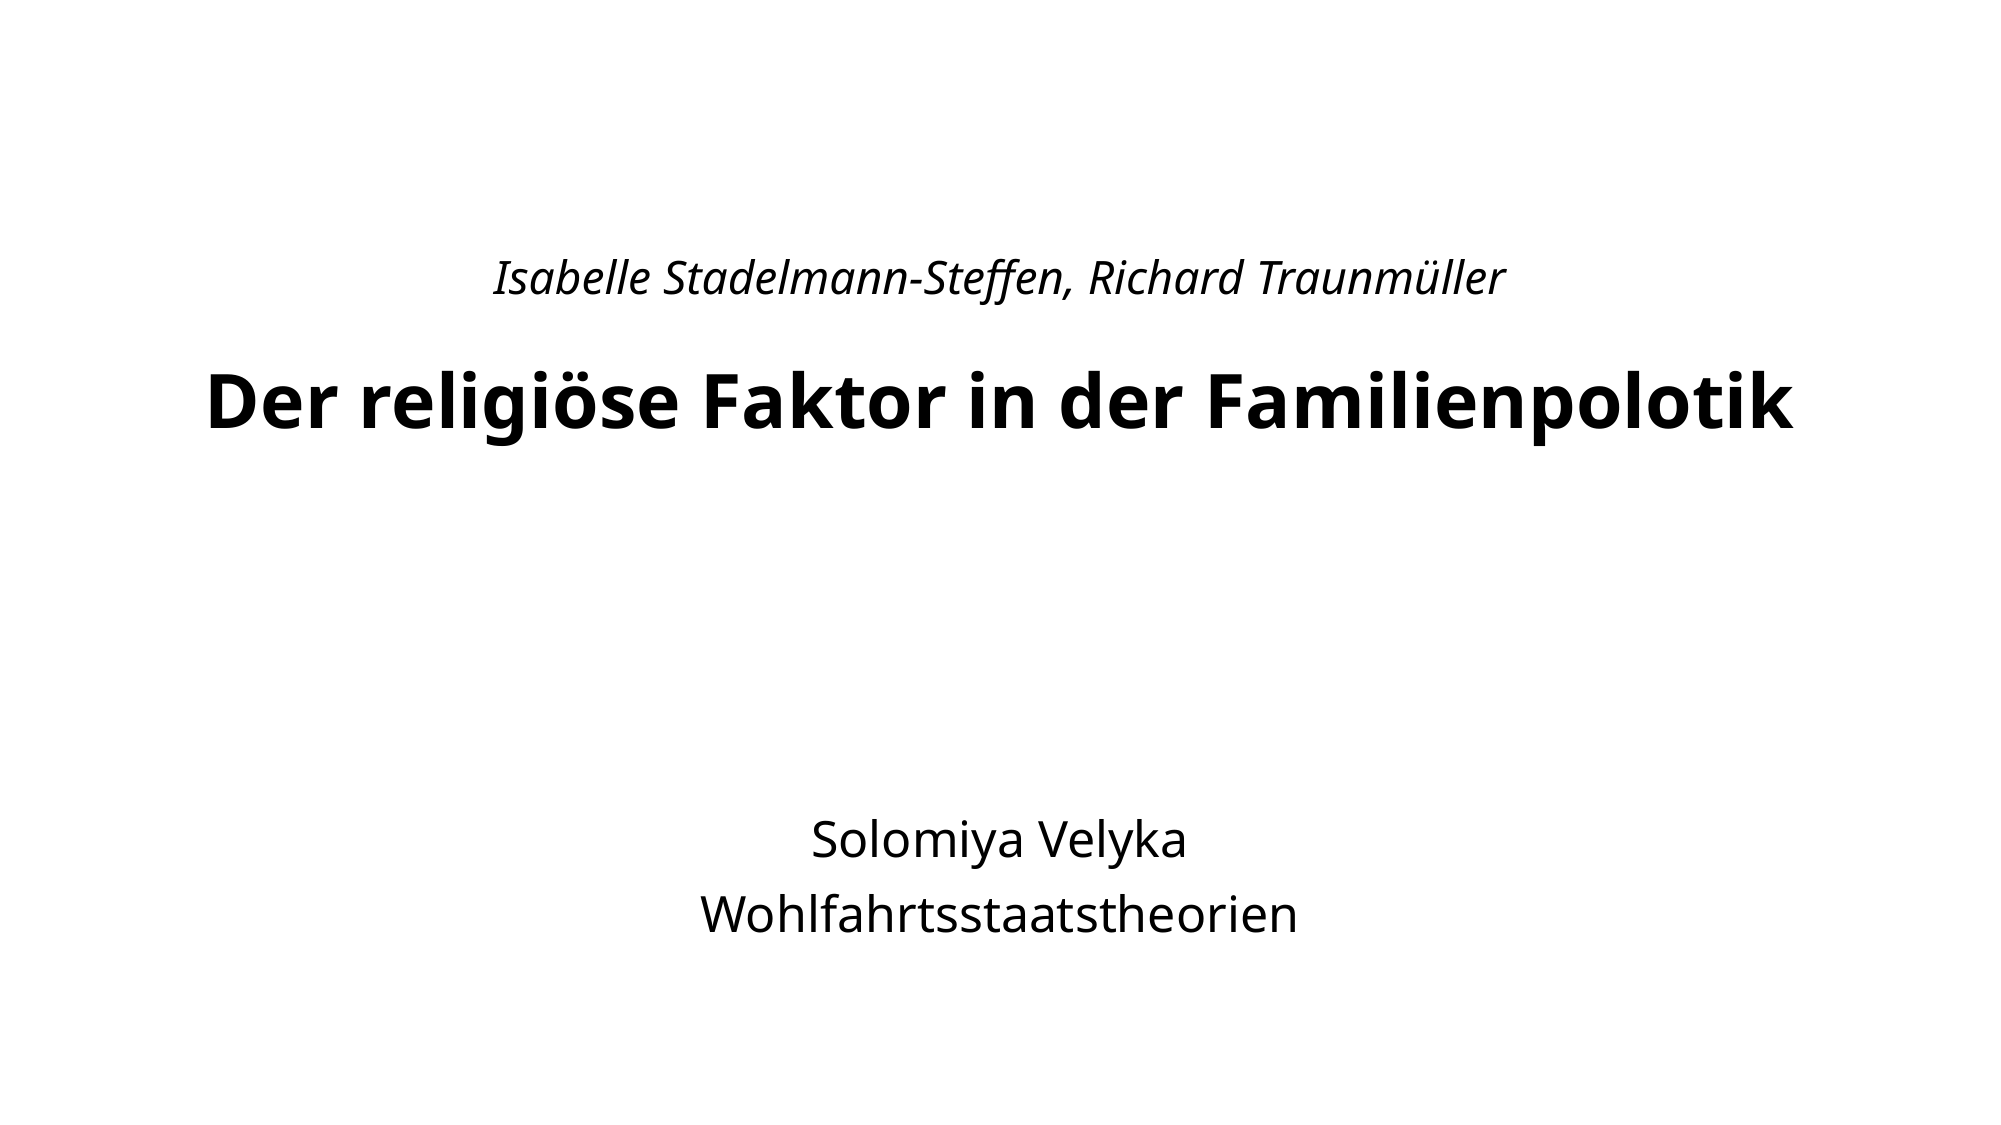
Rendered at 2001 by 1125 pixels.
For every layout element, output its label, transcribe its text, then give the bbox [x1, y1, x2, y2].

subtitle Solomiya Velyka Wohlfahrtsstaatstheorien [249, 807, 1750, 1079]
title Isabelle Stadelmann-Steffen, Richard Traunmüller Der religiöse Faktor in der Familienpolotik [152, 191, 1848, 584]
